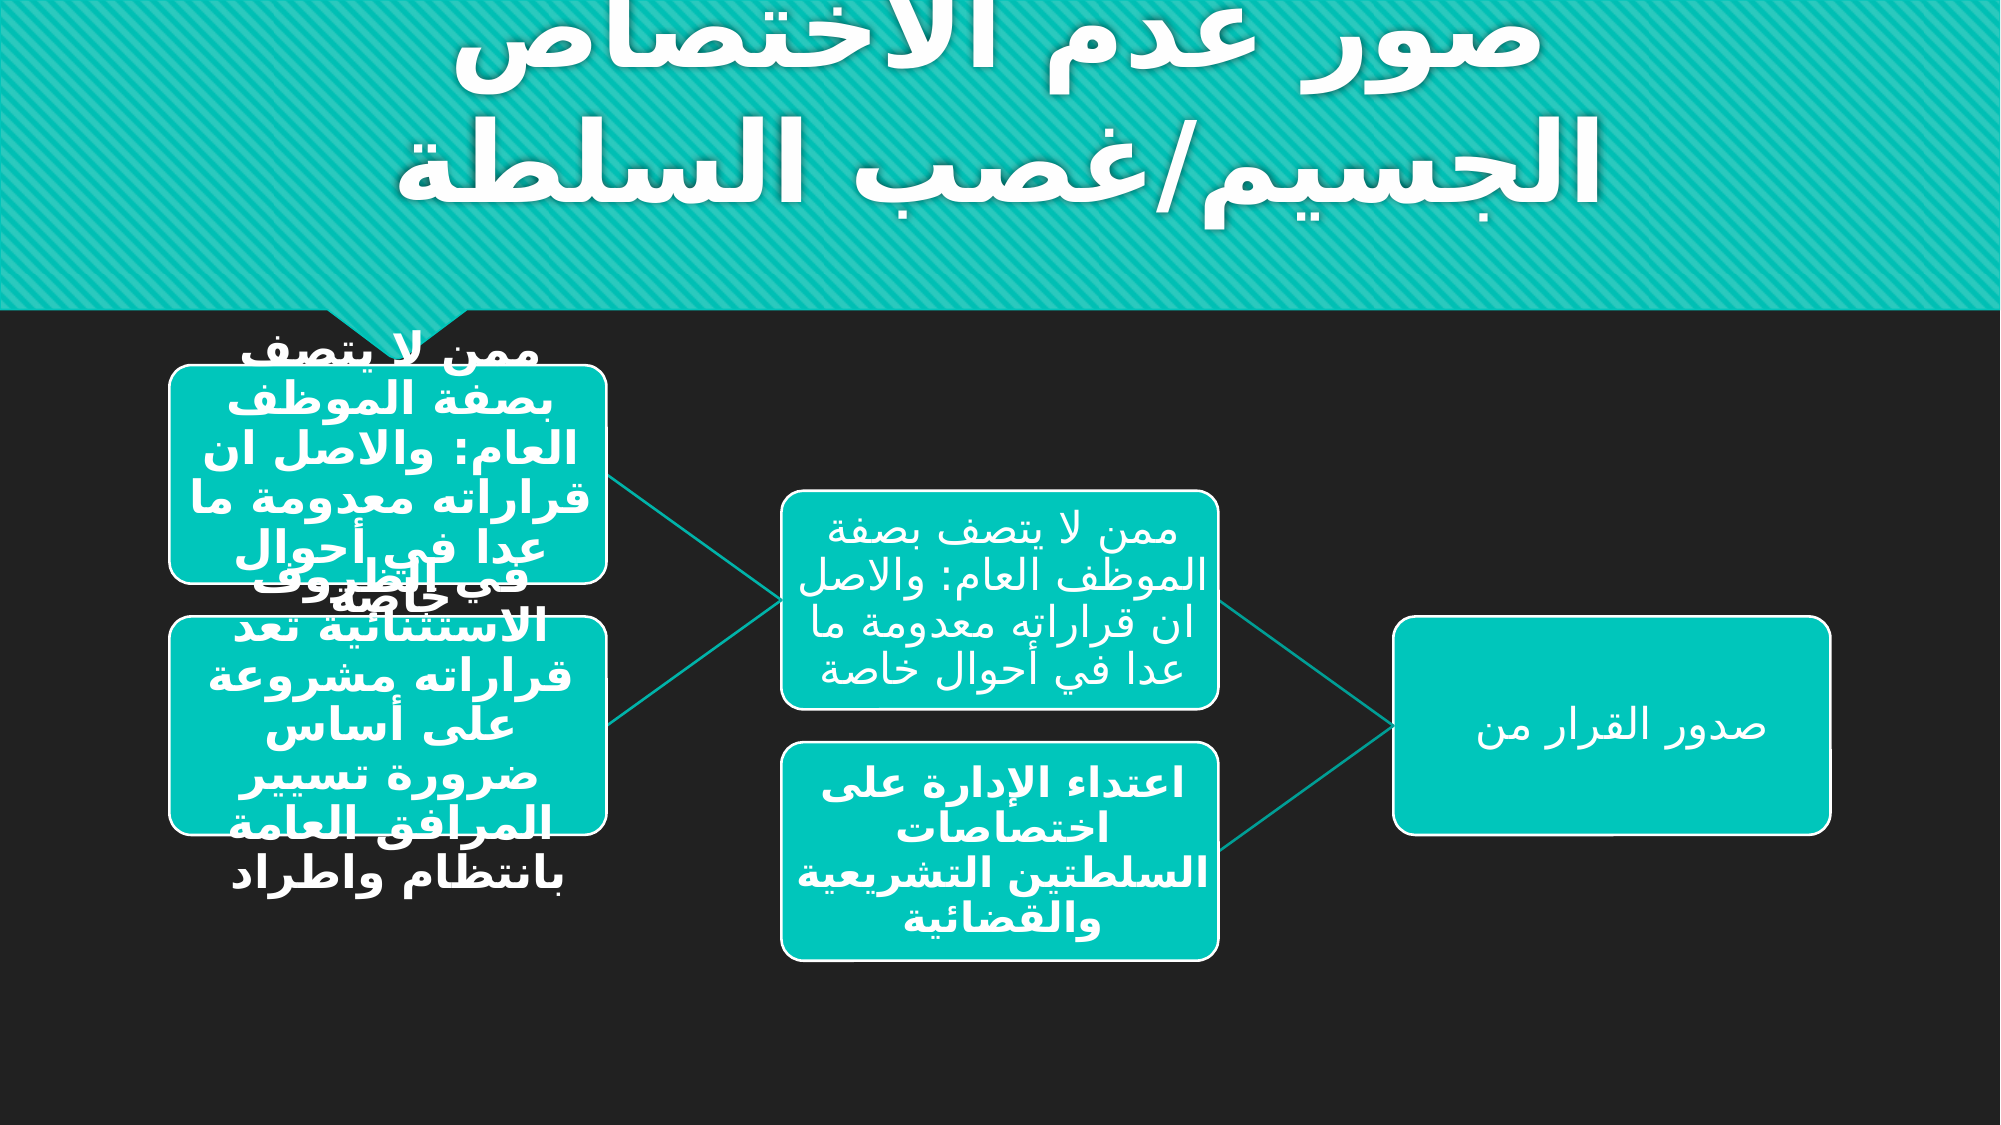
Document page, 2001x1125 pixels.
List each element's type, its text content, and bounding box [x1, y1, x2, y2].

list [134, 364, 1866, 962]
title صور عدم الاختصاص الجسيم/غصب السلطة [132, 73, 1868, 233]
